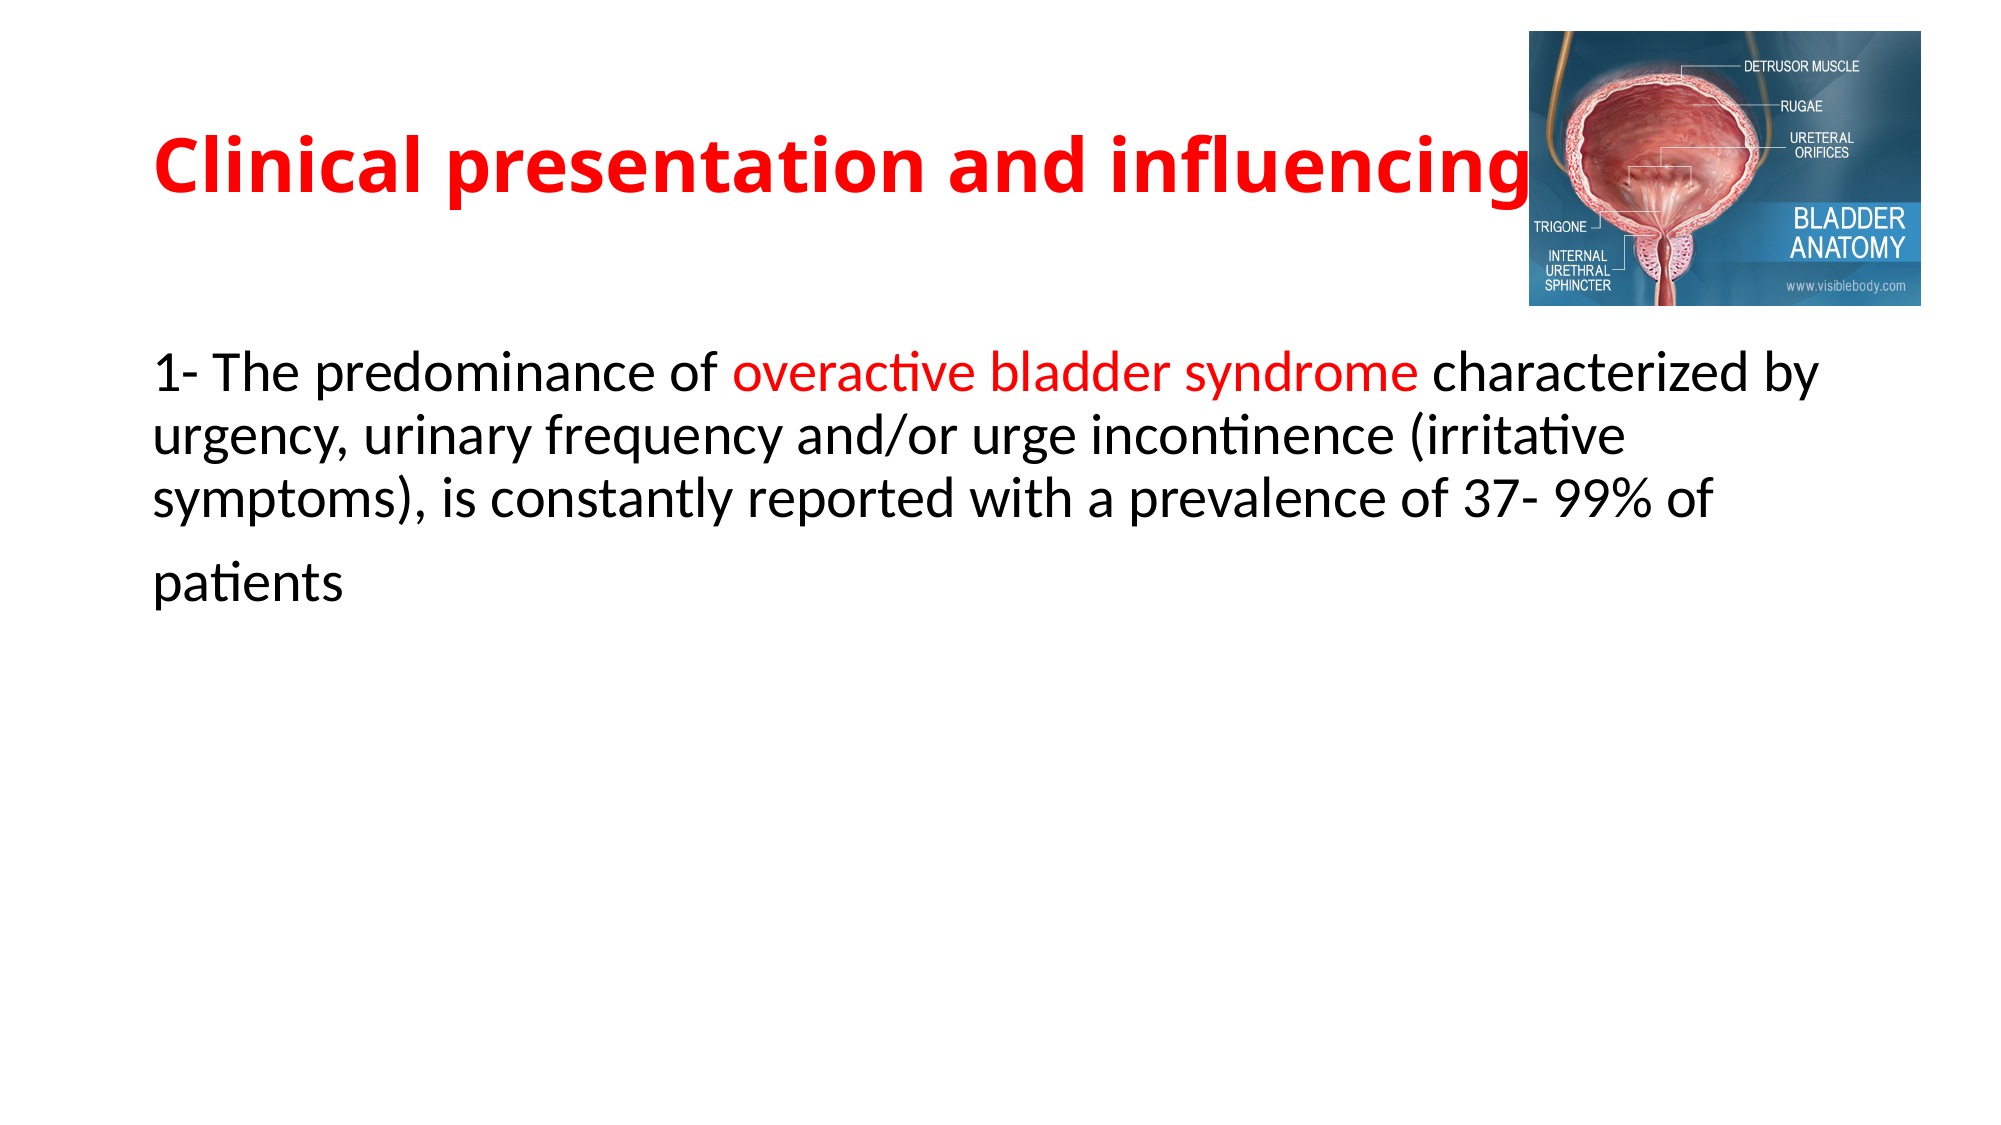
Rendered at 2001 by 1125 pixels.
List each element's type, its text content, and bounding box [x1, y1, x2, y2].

list 1- The predominance of overactive bladder syndrome characterized by urgency, urinary frequency and/or urge incontinence (irritative symptoms), is constantly reported with a prevalence of 37- 99% of patients [137, 333, 1863, 1014]
title Clinical presentation and influencing factors [137, 59, 1529, 278]
picture [1529, 31, 1921, 306]
